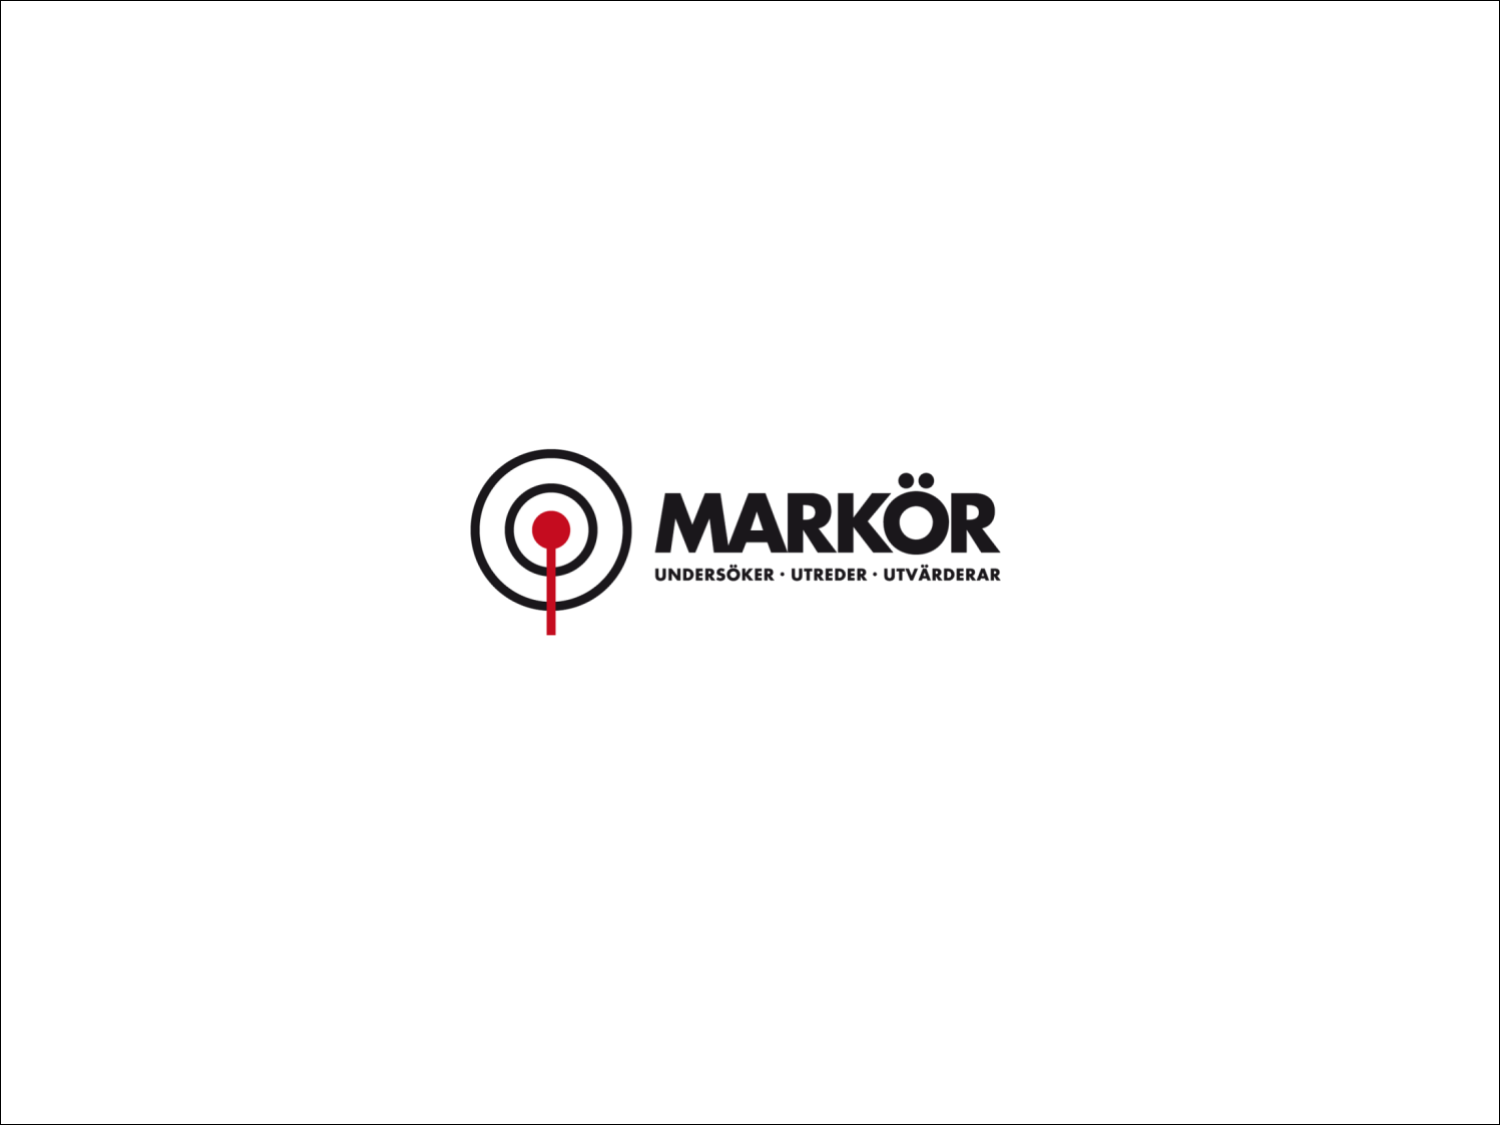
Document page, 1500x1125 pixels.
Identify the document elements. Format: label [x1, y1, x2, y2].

picture [462, 442, 1009, 645]
text_box [0, 0, 1500, 1125]
